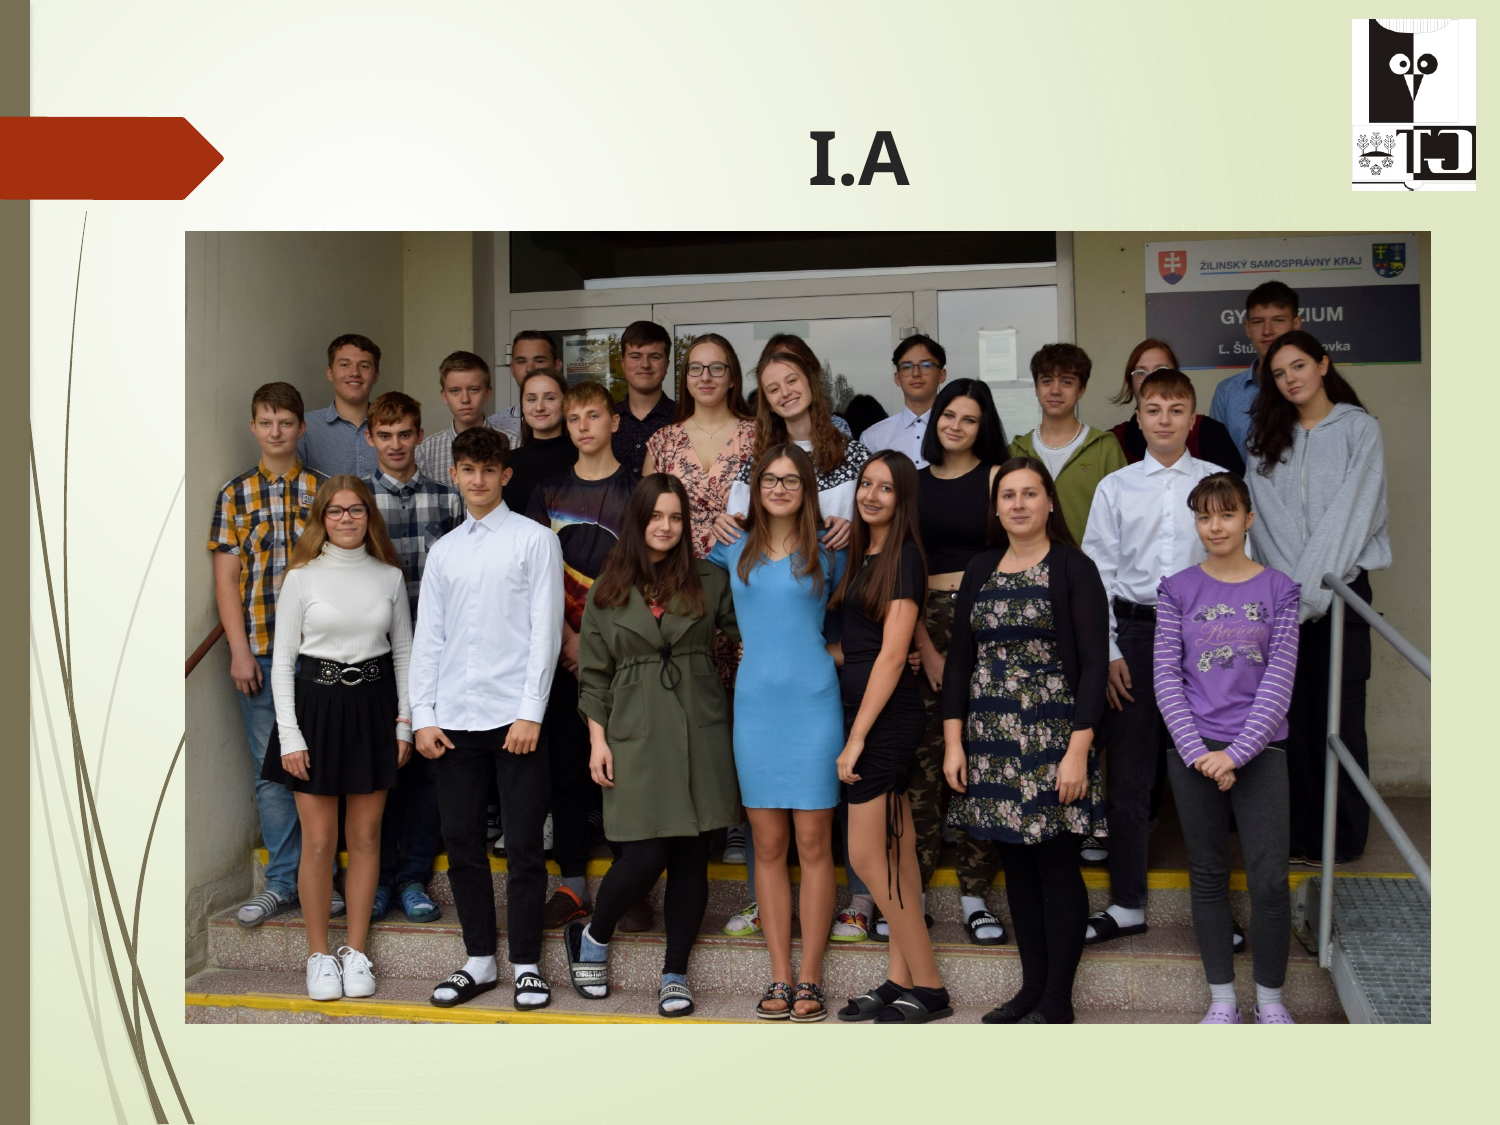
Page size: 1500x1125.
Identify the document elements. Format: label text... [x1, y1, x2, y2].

title I.A [319, 102, 1400, 230]
picture [1352, 19, 1476, 191]
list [185, 231, 1431, 1024]
